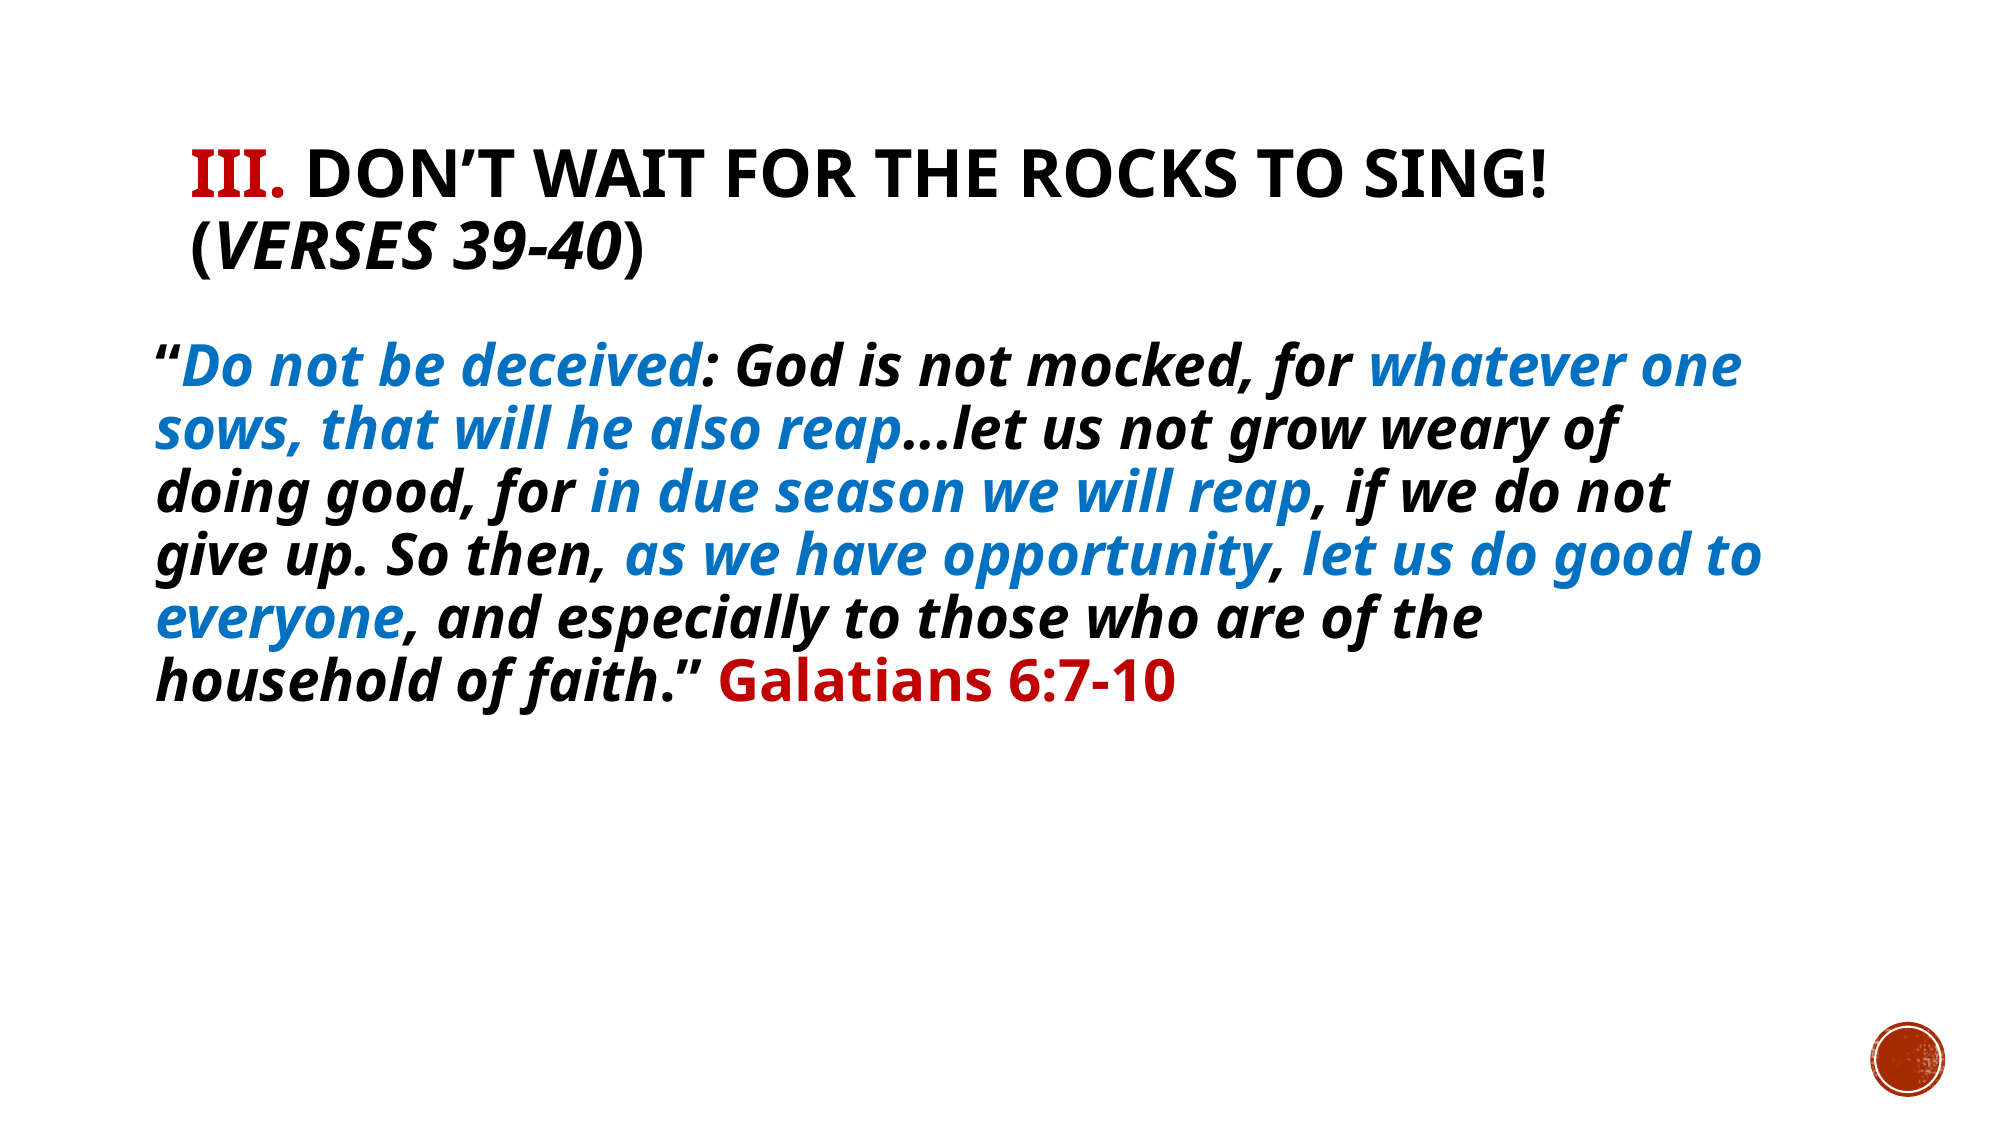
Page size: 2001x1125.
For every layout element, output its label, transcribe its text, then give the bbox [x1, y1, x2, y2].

title III. Don’t wait for the rocks to sing! (verses 39-40) [175, 79, 1826, 344]
list “Do not be deceived: God is not mocked, for whatever one sows, that will he also reap...let us not grow weary of doing good, for in due season we will reap, if we do not give up. So then, as we have opportunity, let us do good to everyone, and especially to those who are of the household of faith.” Galatians 6:7-10 [140, 328, 1791, 1106]
